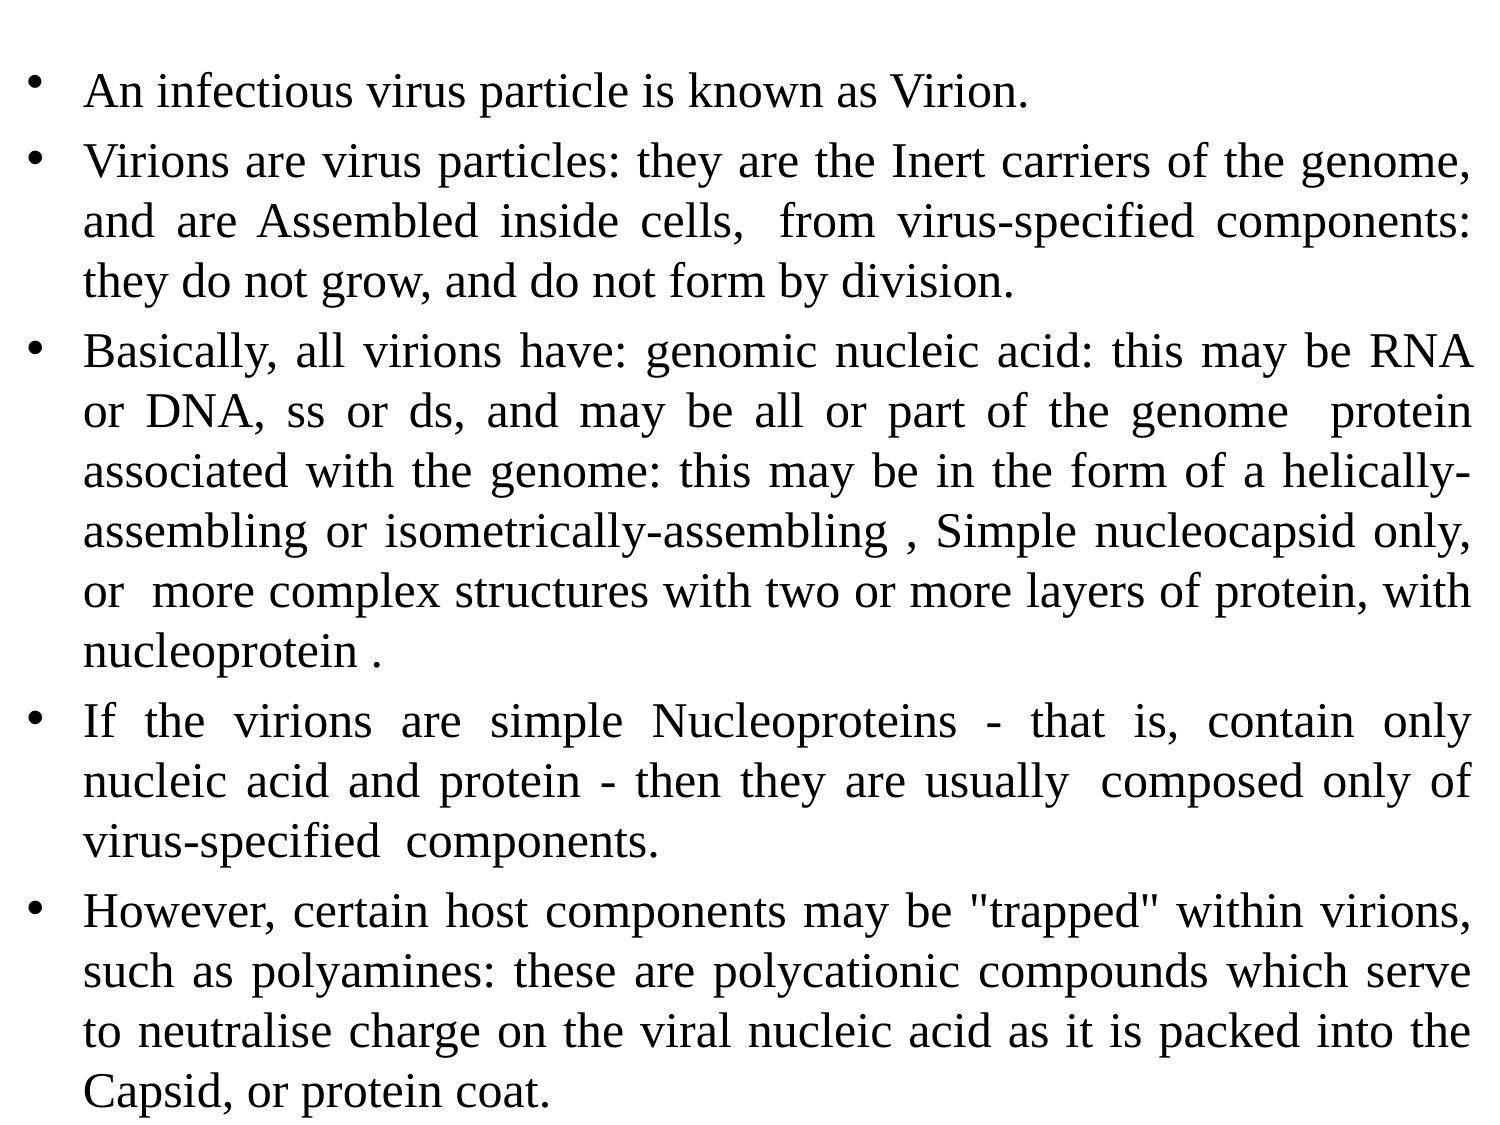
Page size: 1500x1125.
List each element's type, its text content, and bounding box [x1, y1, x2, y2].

list An infectious virus particle is known as Virion. Virions are virus particles: they are the Inert carriers of the genome, and are Assembled inside cells, from virus-specified components: they do not grow, and do not form by division. Basically, all virions have: genomic nucleic acid: this may be RNA or DNA, ss or ds, and may be all or part of the genome protein associated with the genome: this may be in the form of a helically-assembling or isometrically-assembling , Simple nucleocapsid only, or more complex structures with two or more layers of protein, with nucleoprotein . If the virions are simple Nucleoproteins - that is, contain only nucleic acid and protein - then they are usually composed only of virus-specified components. However, certain host components may be "trapped" within virions, such as polyamines: these are polycationic compounds which serve to neutralise charge on the viral nucleic acid as it is packed into the Capsid, or protein coat. [11, 49, 1489, 1125]
